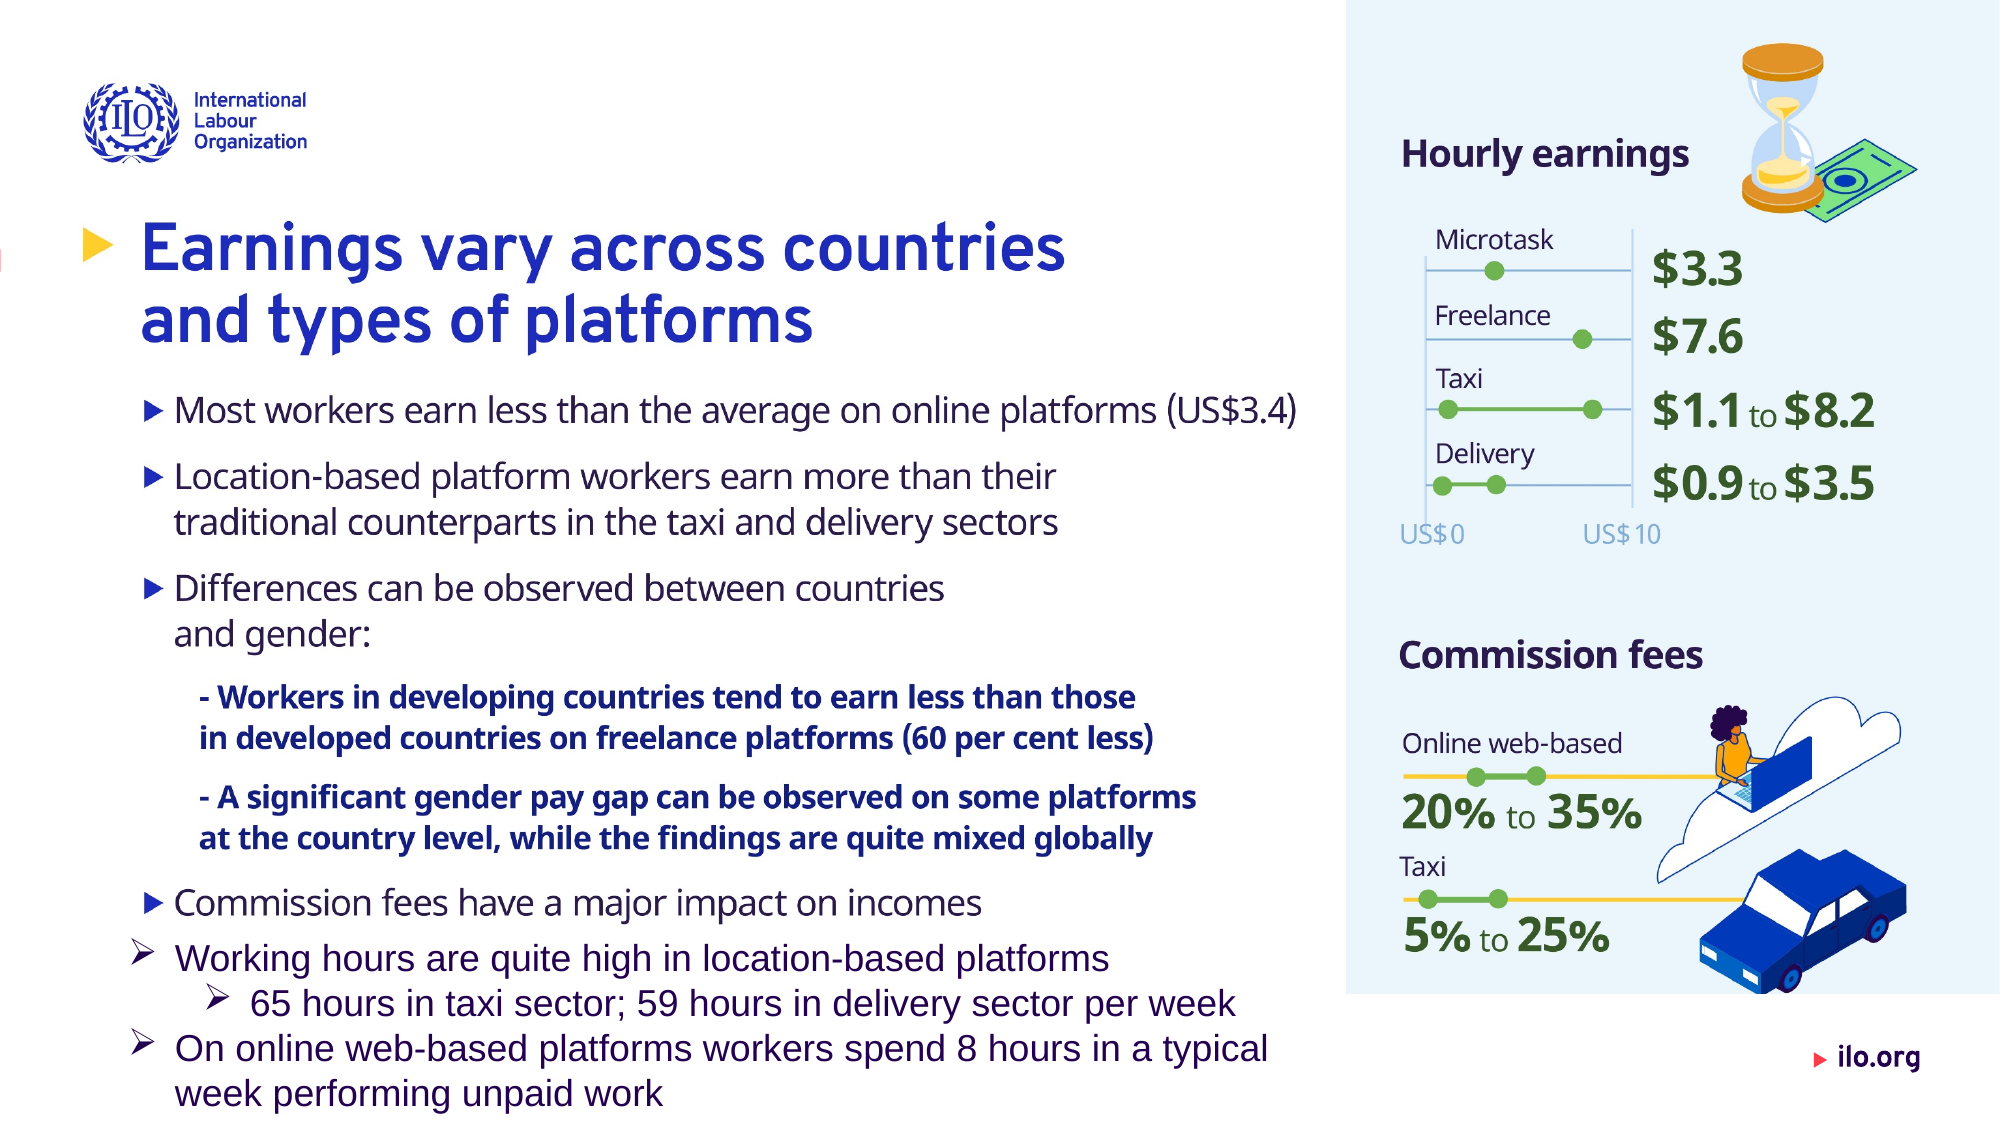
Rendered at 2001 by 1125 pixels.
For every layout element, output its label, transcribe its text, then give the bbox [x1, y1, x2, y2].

text_box Working hours are quite high in location-based platforms 65 hours in taxi sector; 59 hours in delivery sector per week On online web-based platforms workers spend 8 hours in a typical week performing unpaid work [113, 994, 1337, 1122]
picture [0, 0, 2000, 994]
